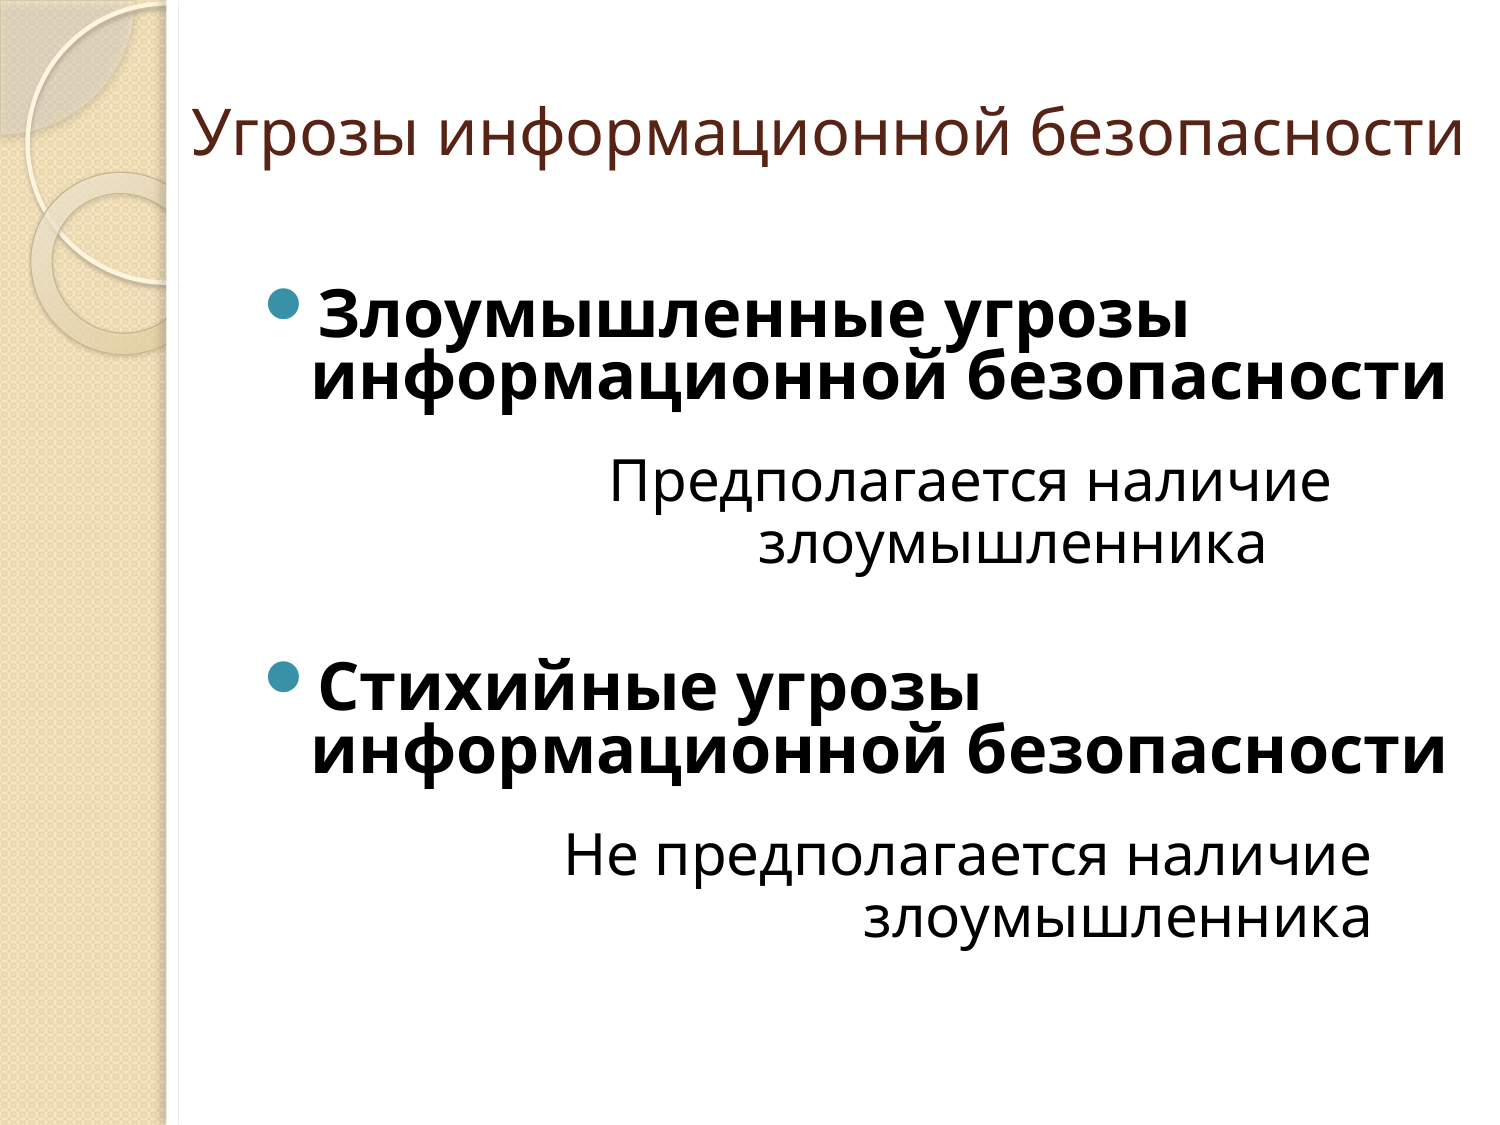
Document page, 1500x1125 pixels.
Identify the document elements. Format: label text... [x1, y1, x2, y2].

title Угрозы информационной безопасности [176, 45, 1500, 214]
list Злоумышленные угрозы информационной безопасности Предполагается наличие злоумышленника Стихийные угрозы информационной безопасности Не предполагается наличие злоумышленника [235, 280, 1466, 1025]
